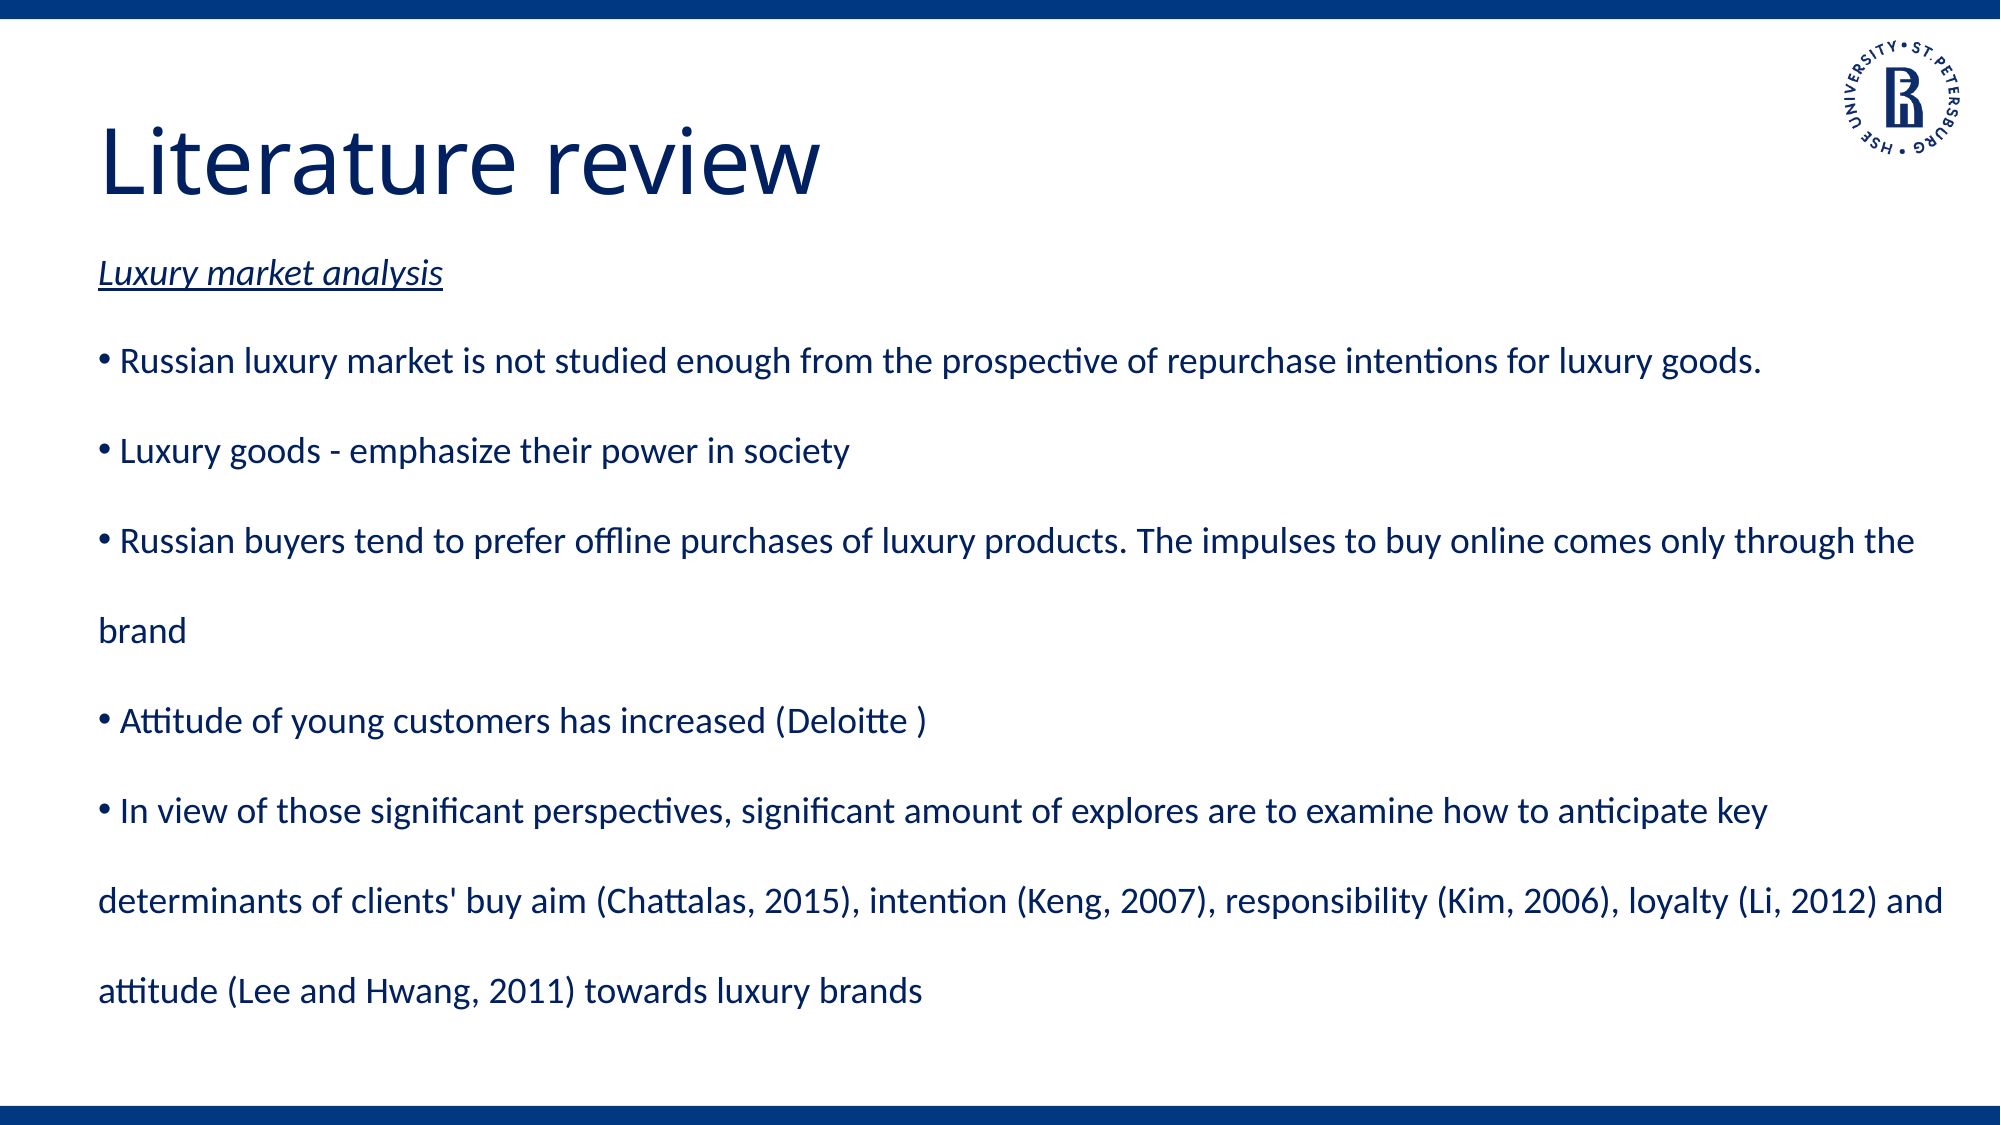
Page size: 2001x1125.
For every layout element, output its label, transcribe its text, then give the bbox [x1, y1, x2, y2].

text_box [0, 1105, 2000, 1125]
text_box Luxury market analysis [83, 218, 1726, 283]
text_box Russian luxury market is not studied enough from the prospective of repurchase intentions for luxury goods. Luxury goods - emphasize their power in society Russian buyers tend to prefer offline purchases of luxury products. The impulses to buy online comes only through the brand Attitude of young customers has increased (Deloitte ) In view of those significant perspectives, significant amount of explores are to examine how to anticipate key determinants of clients' buy aim (Chattalas, 2015), intention (Keng, 2007), responsibility (Kim, 2006), loyalty (Li, 2012) and attitude (Lee and Hwang, 2011) towards luxury brands [83, 283, 1969, 1019]
picture [1835, 31, 1969, 165]
text_box [0, 0, 2000, 20]
title Literature review [83, 72, 1947, 257]
